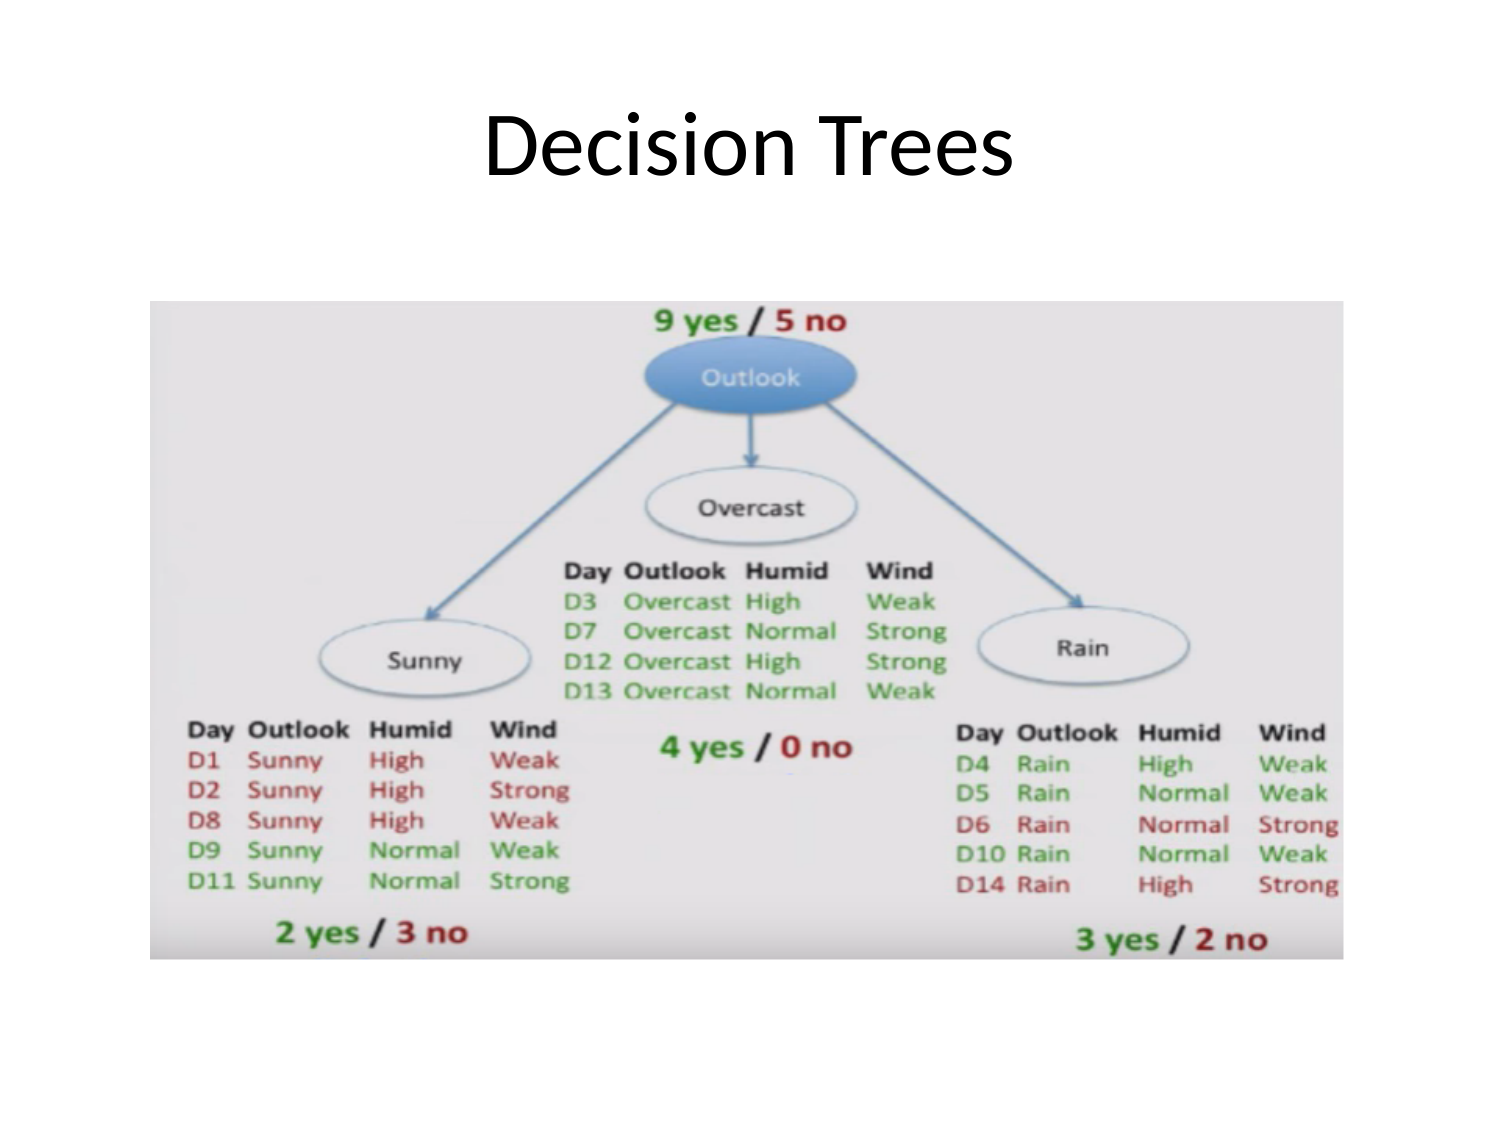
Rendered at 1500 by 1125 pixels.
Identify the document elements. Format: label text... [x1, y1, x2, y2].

title Decision Trees [75, 45, 1425, 233]
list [149, 301, 1351, 966]
